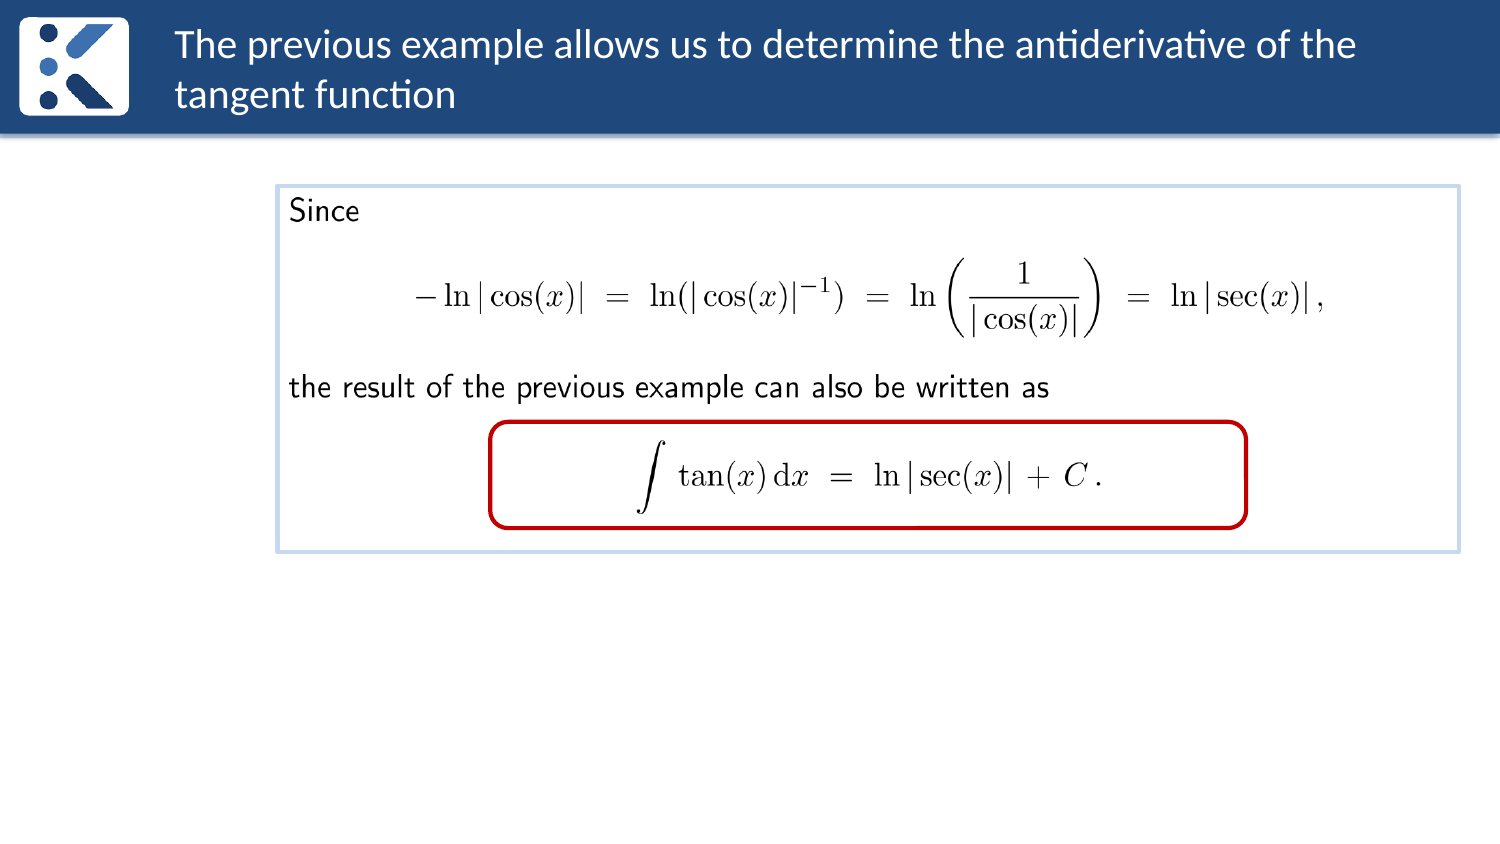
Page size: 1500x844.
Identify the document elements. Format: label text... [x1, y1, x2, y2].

title The previous example allows us to determine the antiderivative of the tangent function [159, 8, 1483, 126]
text_box [275, 184, 1461, 554]
picture [288, 197, 1322, 514]
text_box [491, 522, 1245, 531]
picture [27, 18, 122, 115]
